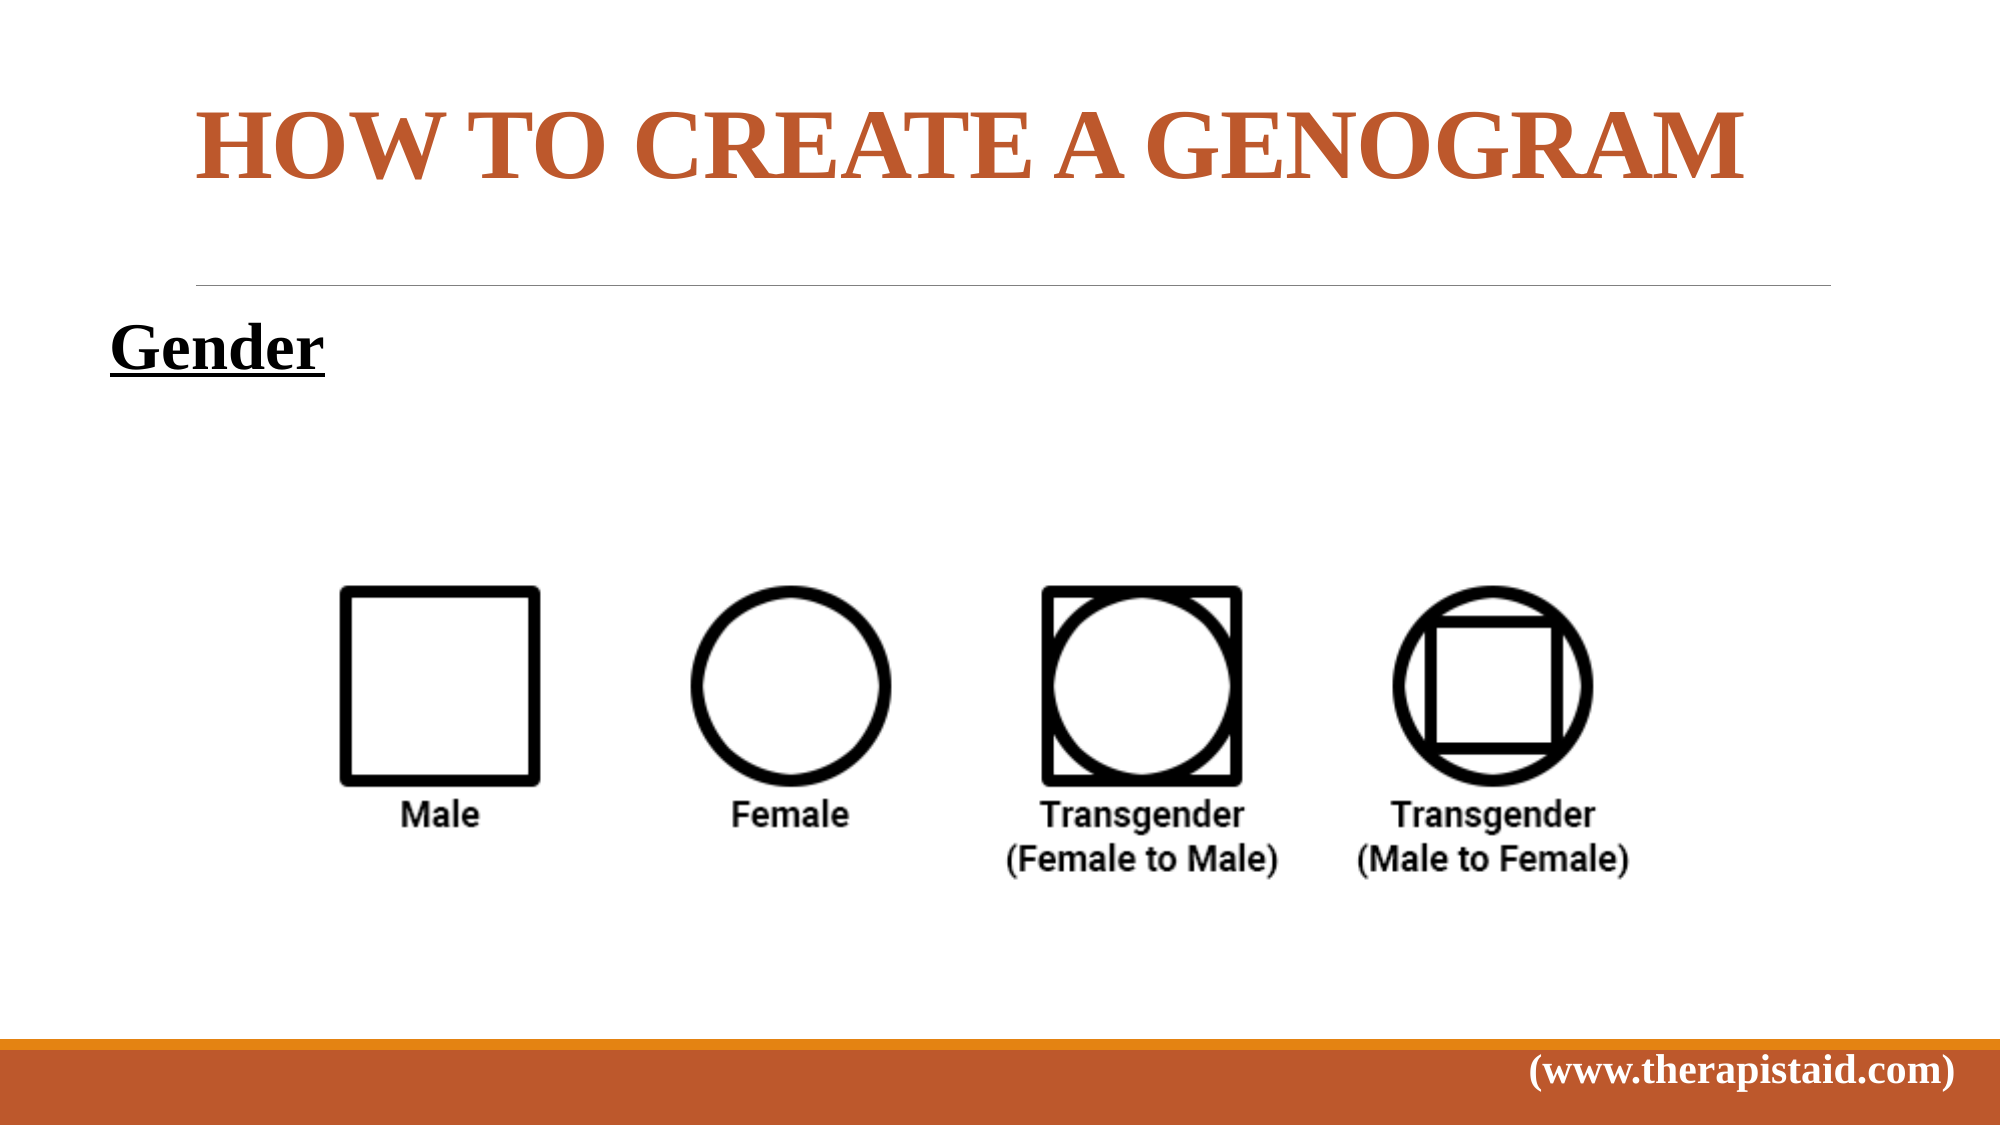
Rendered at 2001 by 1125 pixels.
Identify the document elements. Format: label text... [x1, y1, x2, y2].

text_box Gender [95, 295, 1915, 390]
text_box (www.therapistaid.com) [1513, 1034, 2000, 1100]
title HOW TO CREATE A GENOGRAM [180, 47, 1830, 207]
picture [244, 560, 1704, 906]
